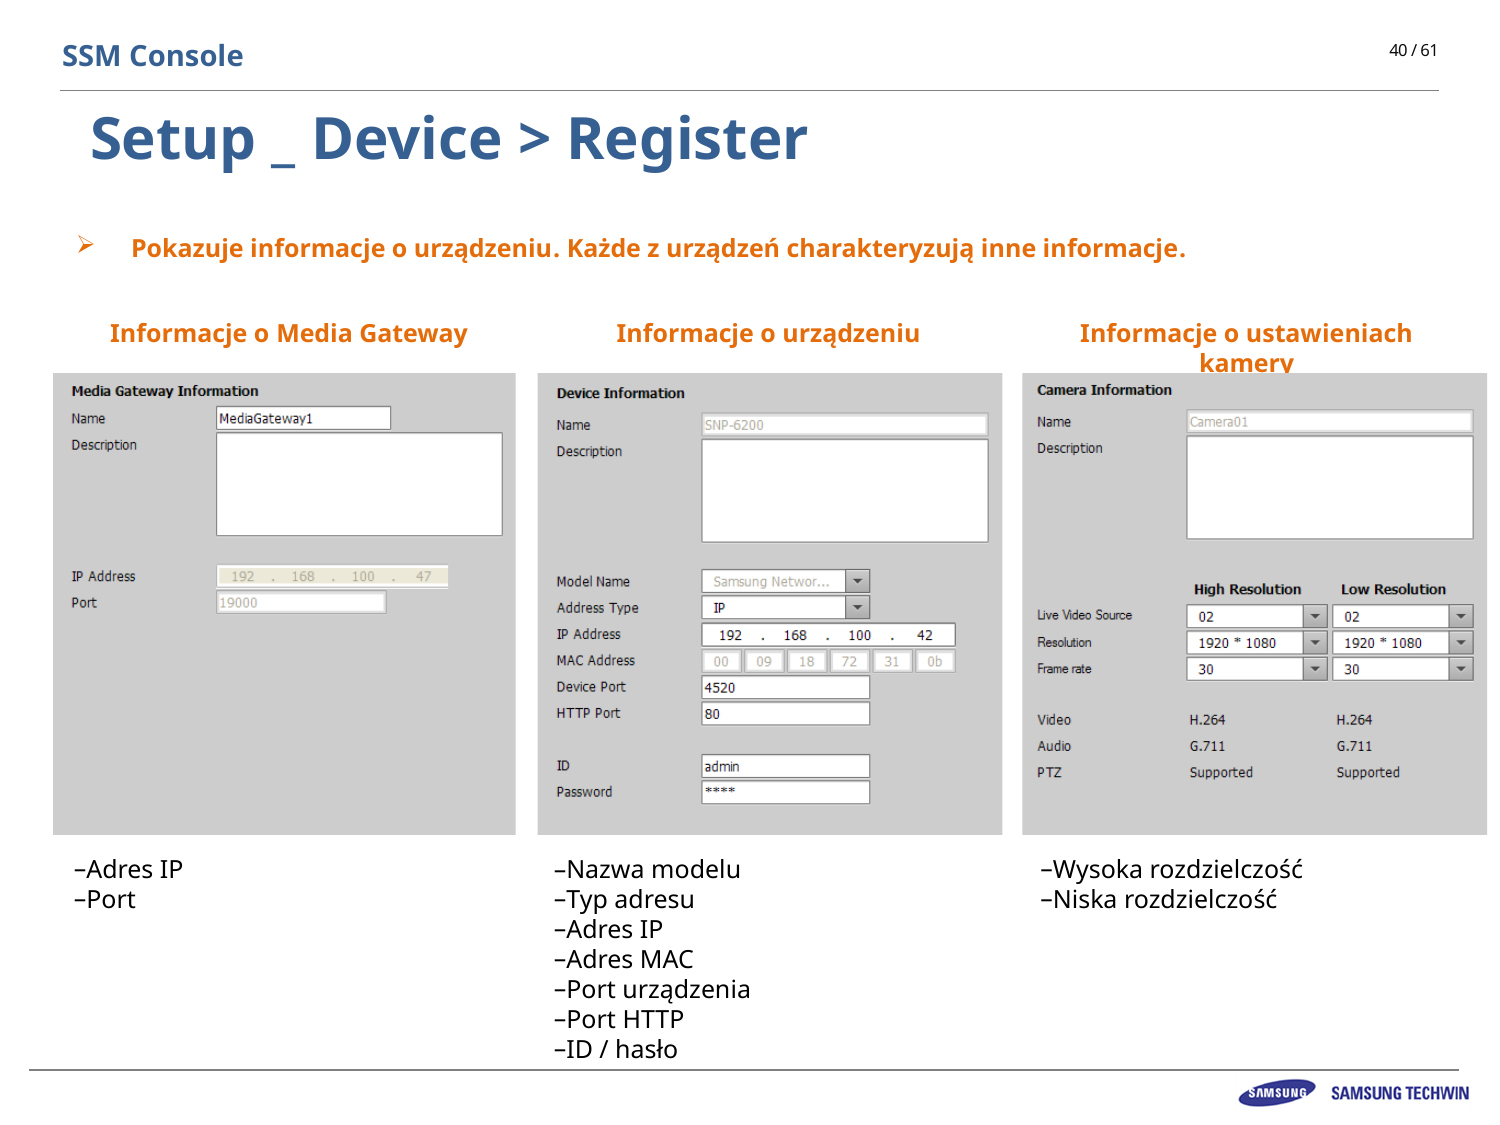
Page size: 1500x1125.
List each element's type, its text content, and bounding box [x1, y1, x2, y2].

text_box Informacje o Media Gateway [64, 309, 514, 355]
picture [52, 373, 516, 835]
text_box Pokazuje informacje o urządzeniu. Każde z urządzeń charakteryzują inne informacje. [61, 224, 1447, 270]
text_box Wysoka rozdzielczość Niska rozdzielczość [960, 846, 1319, 921]
picture [1234, 1074, 1472, 1111]
text_box Adres IP Port [0, 846, 199, 921]
picture [537, 373, 1003, 835]
text_box Nazwa modelu Typ adresu Adres IP Adres MAC Port urządzenia Port HTTP ID / hasło [474, 846, 766, 1071]
list SSM Console [46, 29, 1141, 83]
text_box Informacje o ustawieniach kamery [1022, 309, 1472, 372]
picture [1022, 373, 1488, 835]
text_box Informacje o urządzeniu [544, 309, 994, 355]
title Setup _ Device > Register [74, 88, 1426, 184]
